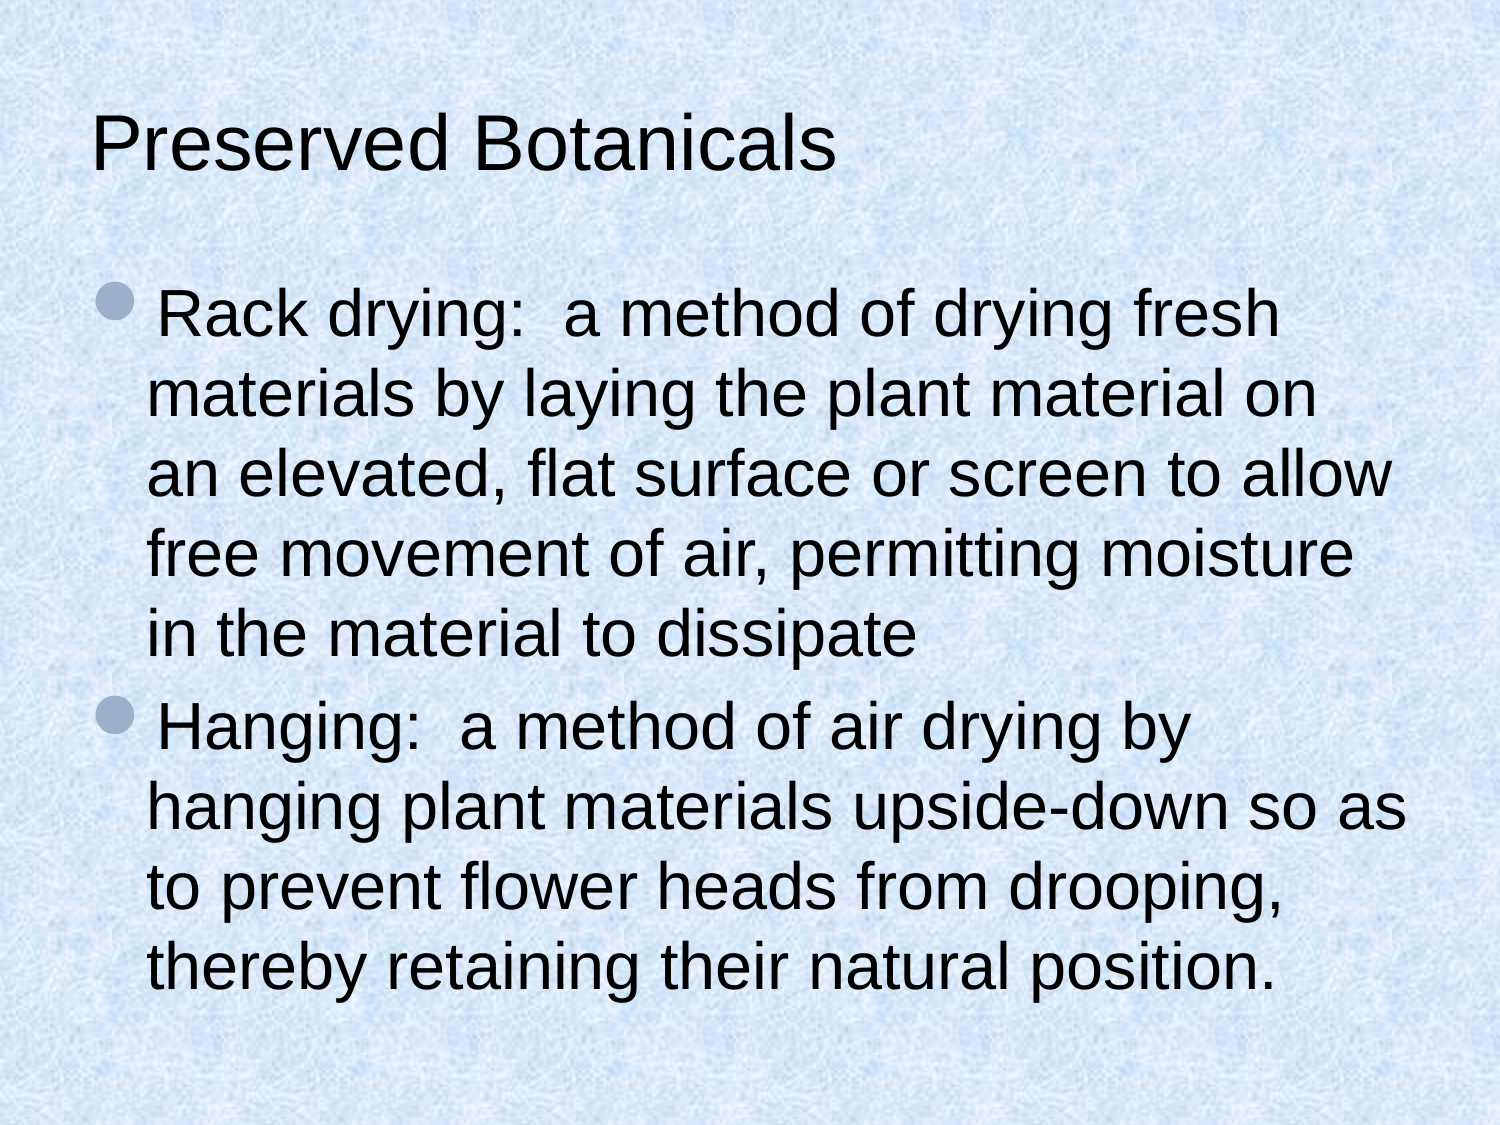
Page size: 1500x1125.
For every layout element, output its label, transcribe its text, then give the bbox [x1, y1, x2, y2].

picture [0, 0, 1500, 1125]
list Rack drying: a method of drying fresh materials by laying the plant material on an elevated, flat surface or screen to allow free movement of air, permitting moisture in the material to dissipate Hanging: a method of air drying by hanging plant materials upside-down so as to prevent flower heads from drooping, thereby retaining their natural position. [75, 262, 1425, 1006]
title Preserved Botanicals [75, 45, 1425, 233]
